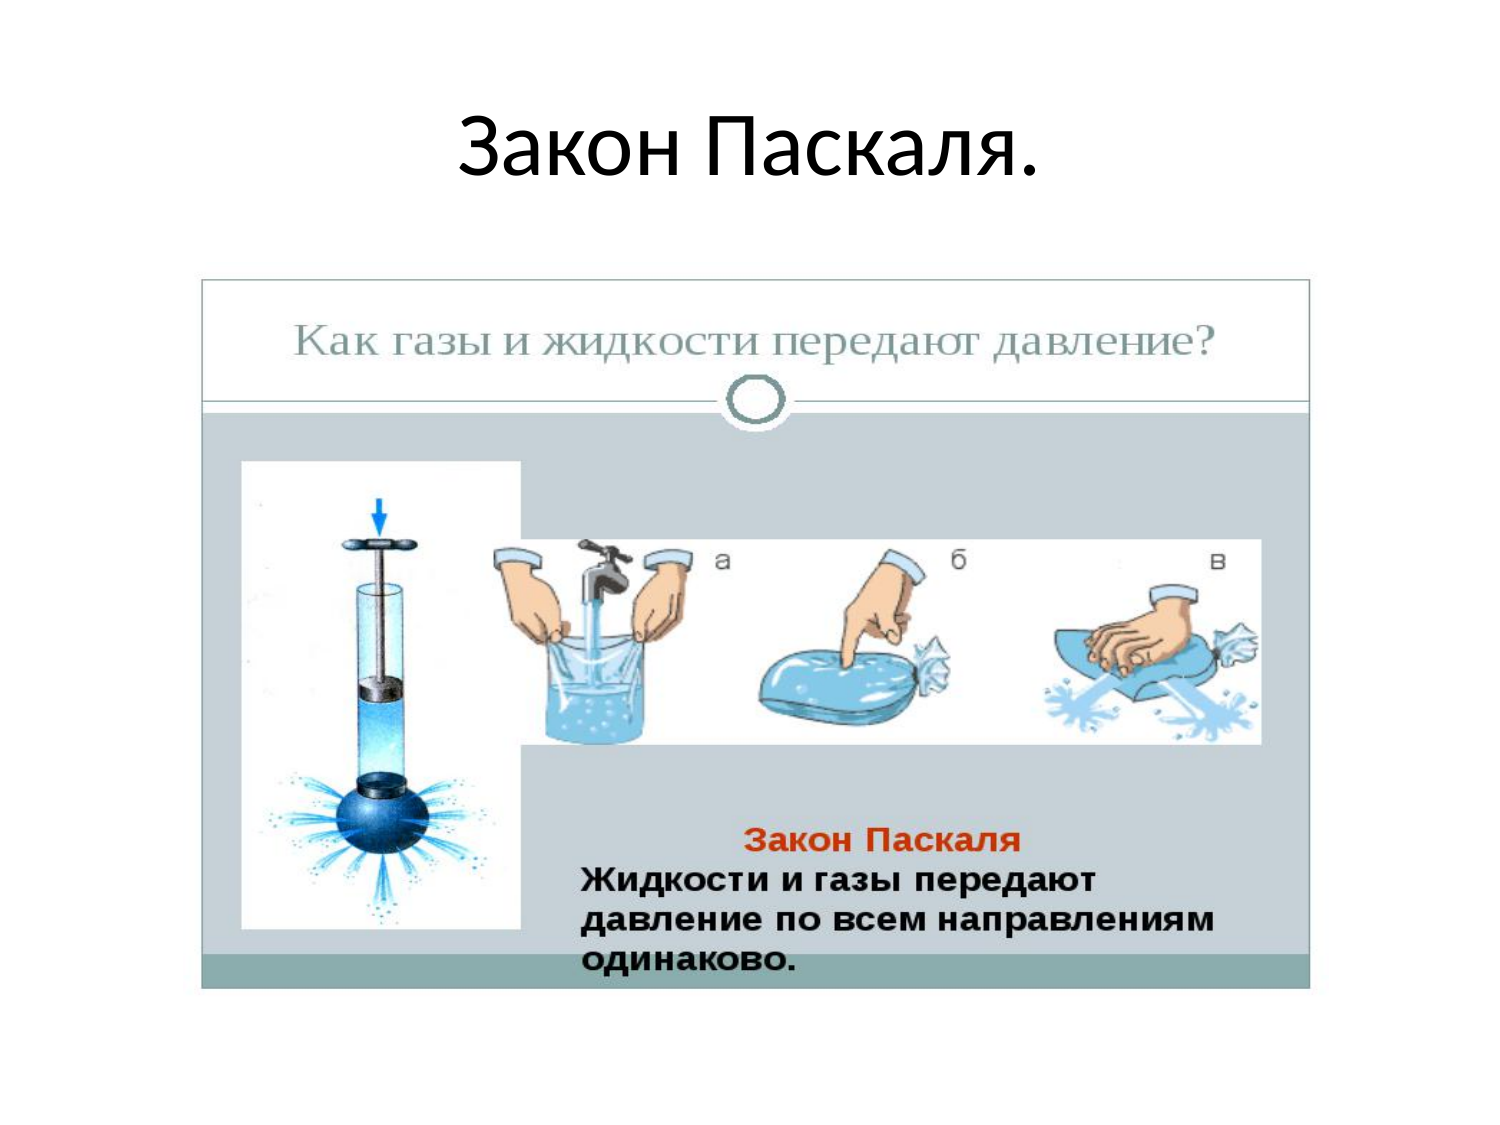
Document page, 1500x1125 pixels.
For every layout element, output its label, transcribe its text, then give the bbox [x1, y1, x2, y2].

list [182, 262, 1329, 1006]
title Закон Паскаля. [75, 45, 1425, 233]
